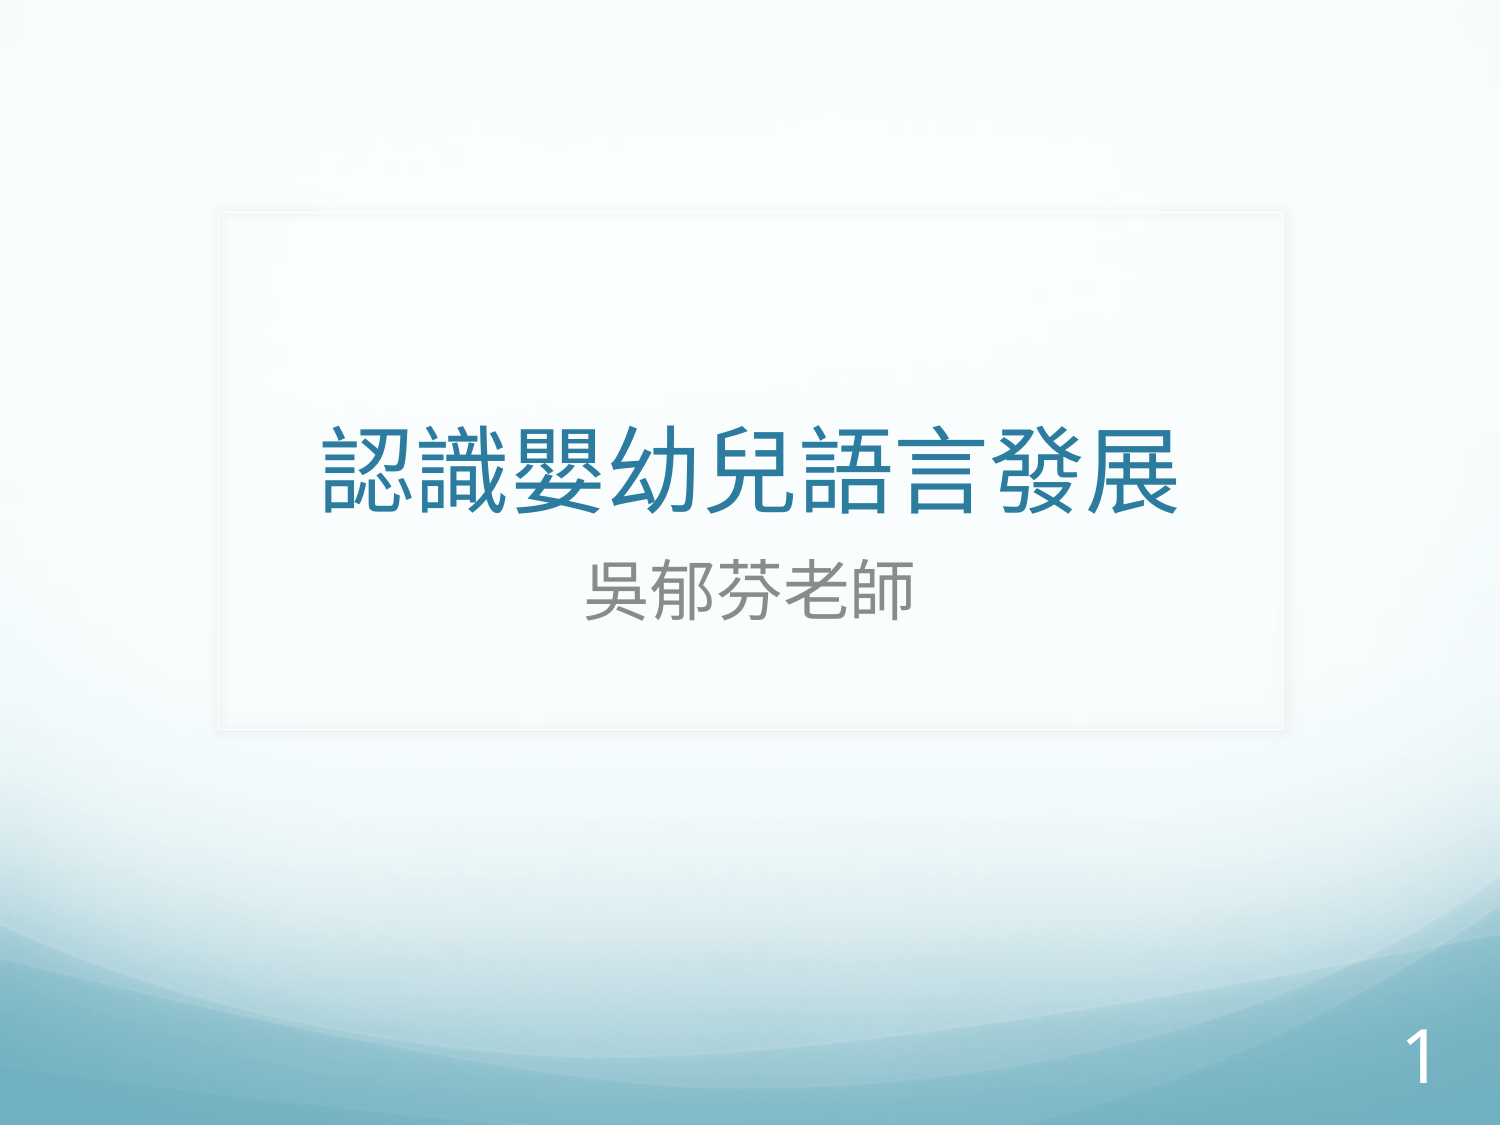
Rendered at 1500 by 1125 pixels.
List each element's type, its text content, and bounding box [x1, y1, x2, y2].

subtitle 吳郁芬老師 [217, 541, 1283, 692]
slide_number 1 [1295, 1029, 1459, 1090]
title 認識嬰幼兒語言發展 [217, 249, 1283, 533]
